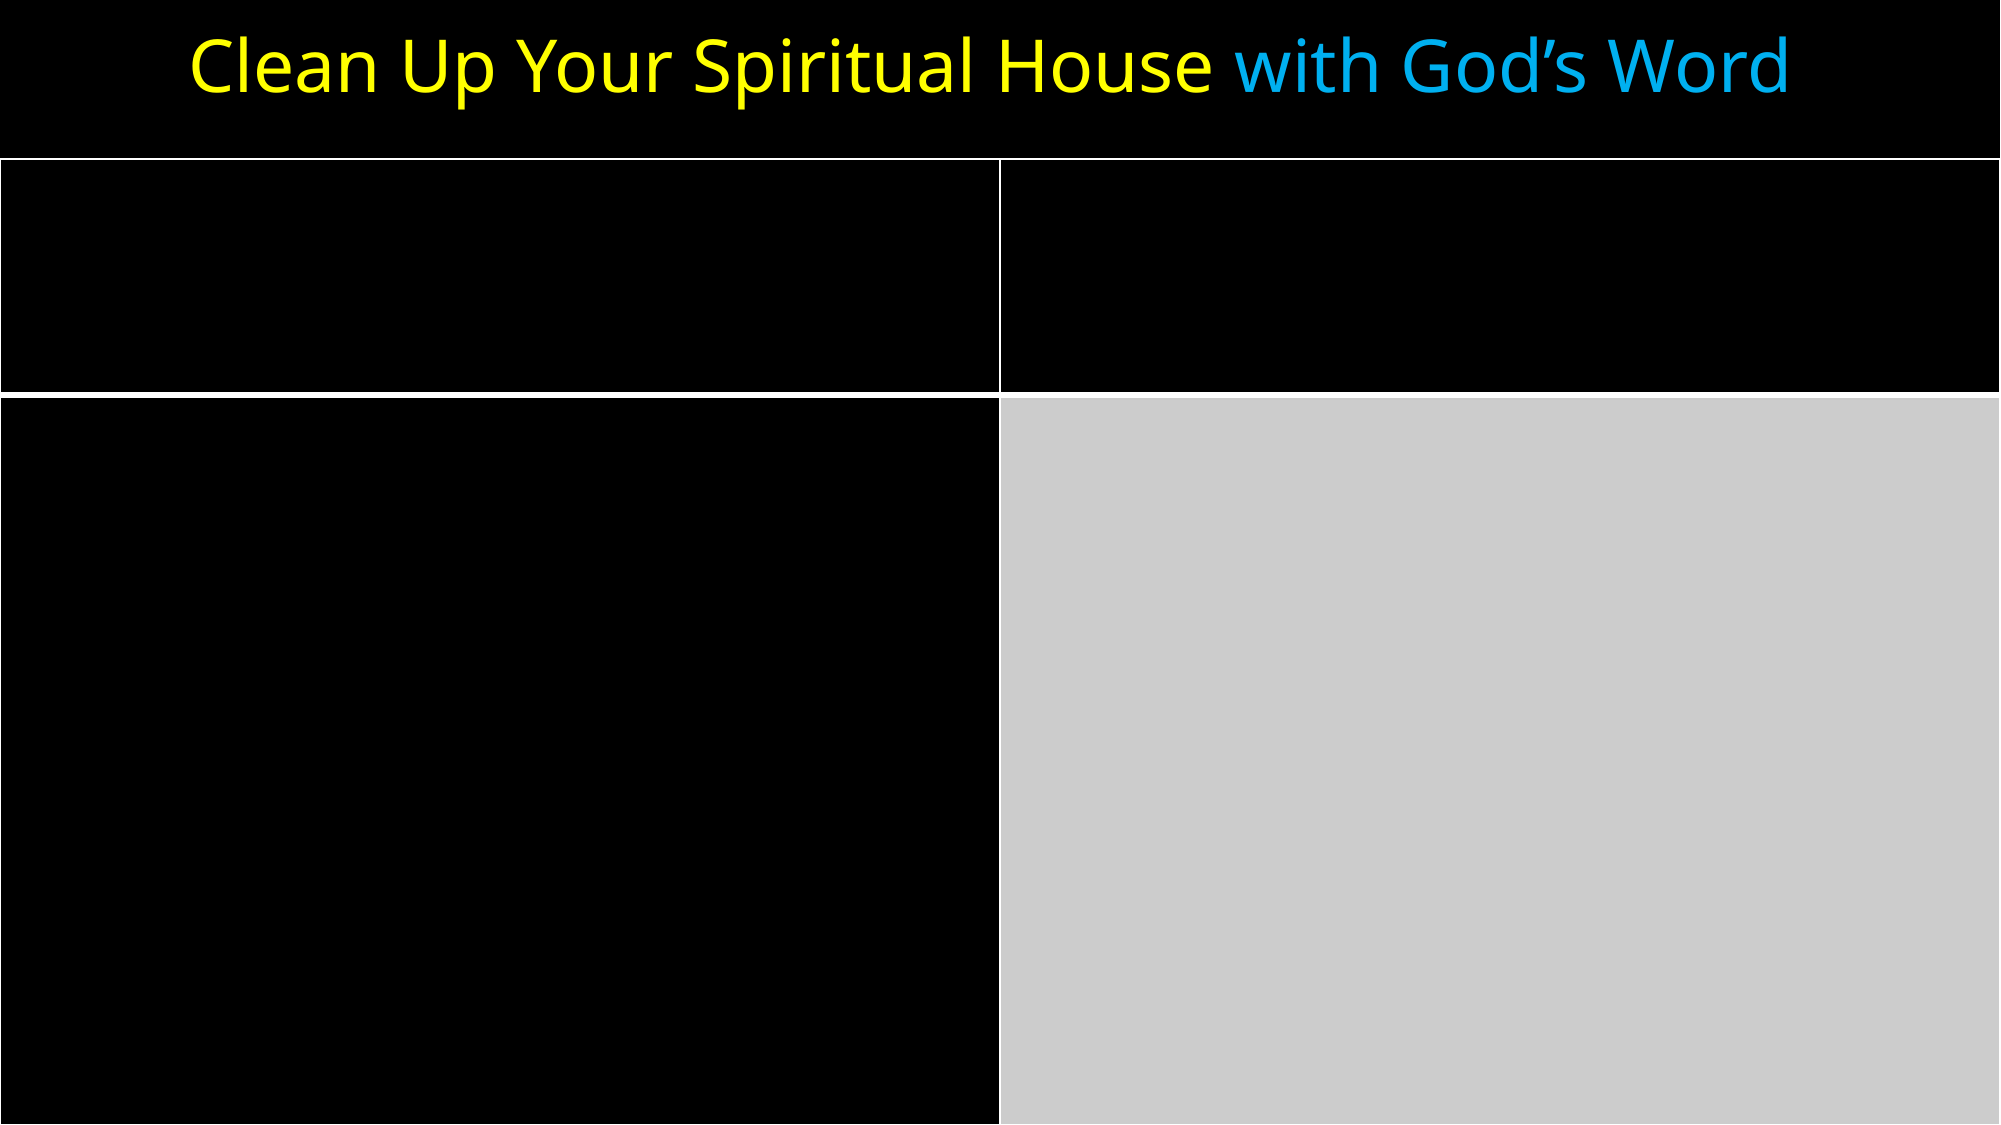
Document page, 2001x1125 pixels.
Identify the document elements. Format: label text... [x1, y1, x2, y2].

table_header [1001, 160, 1999, 392]
table_header [1, 160, 999, 392]
table_cell [1, 398, 999, 1124]
title Clean Up Your Spiritual House with God’s Word [0, 0, 2000, 139]
table_cell [1001, 398, 1999, 1124]
